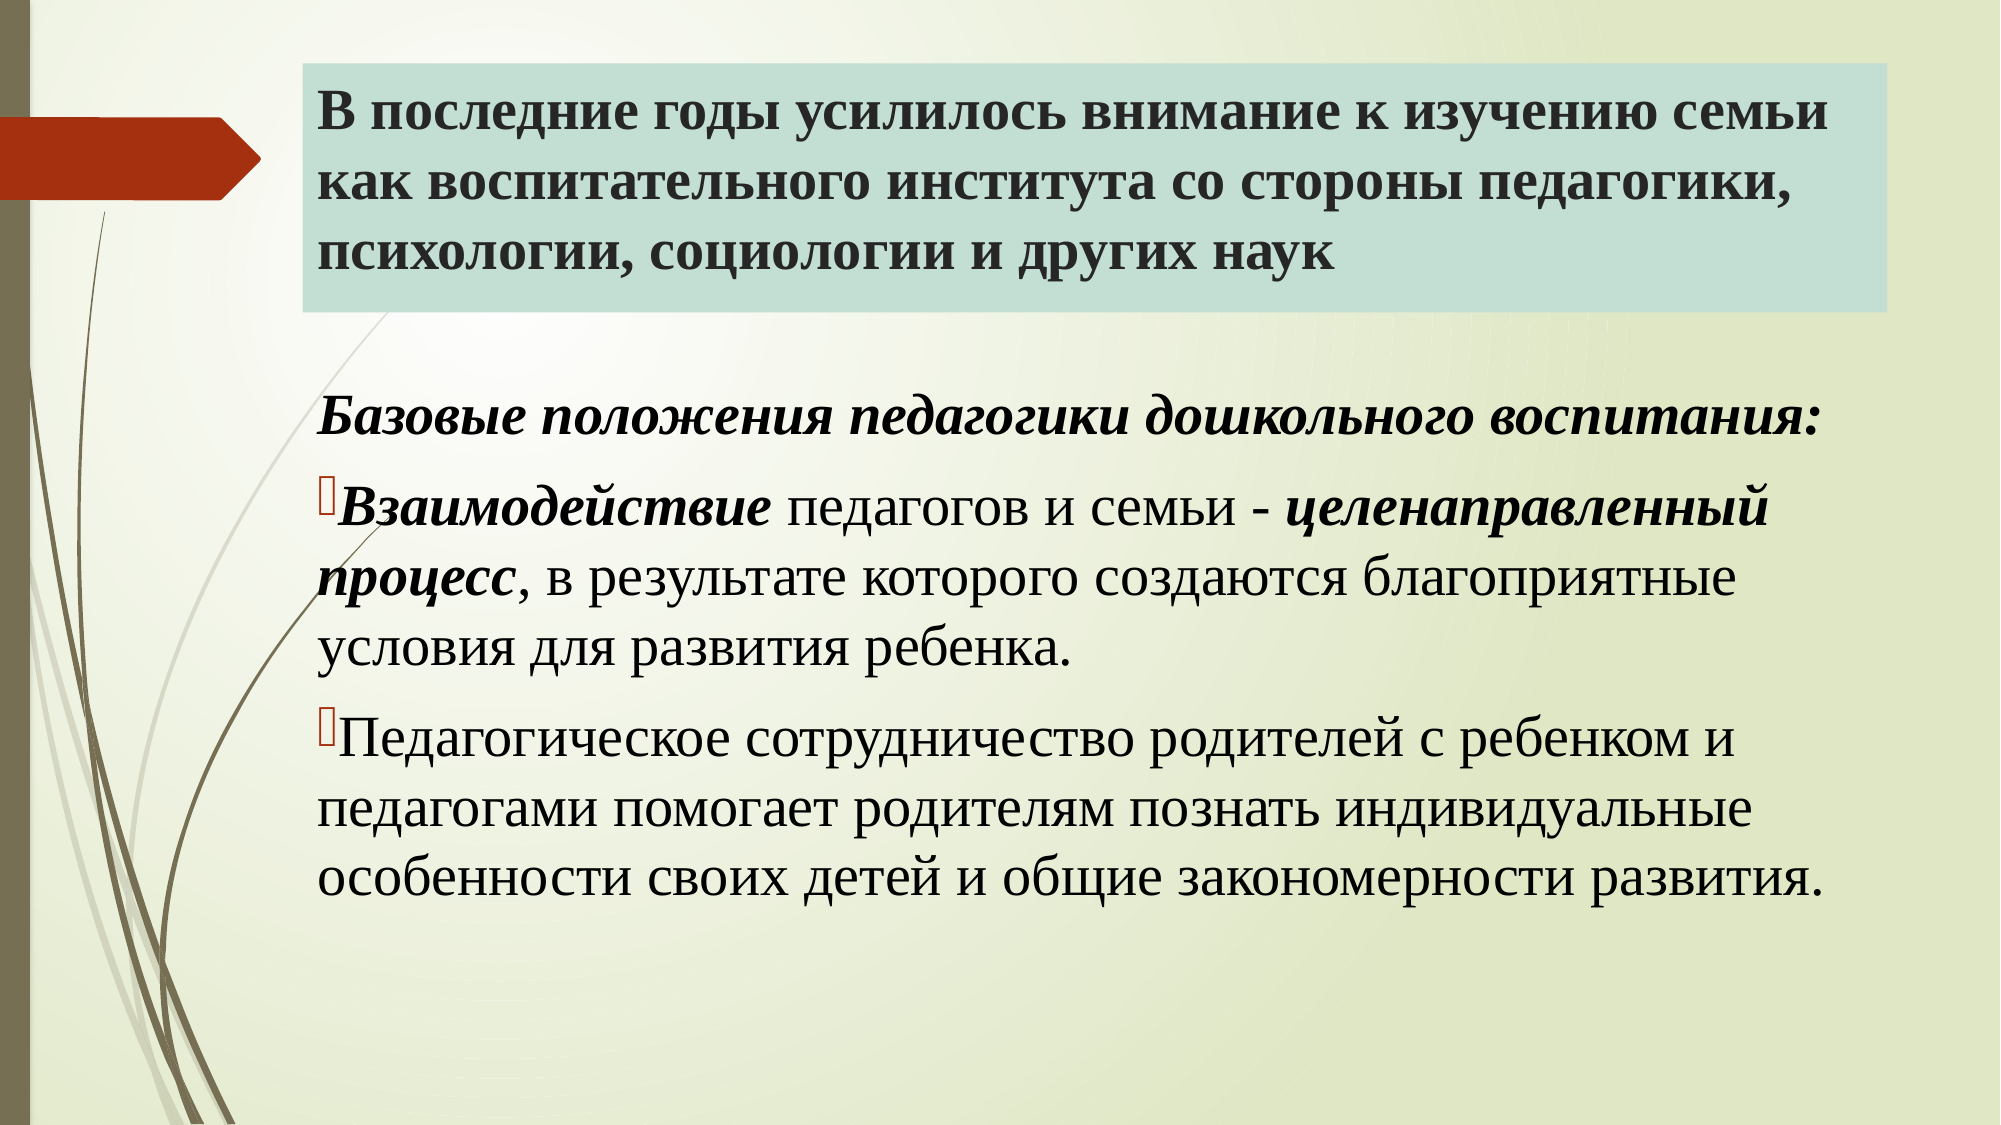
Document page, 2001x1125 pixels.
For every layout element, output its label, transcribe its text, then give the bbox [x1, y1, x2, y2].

list Базовые положения педагогики дошкольного воспитания: Взаимодействие педагогов и семьи - целенаправленный процесс, в результате которого создаются благоприятные условия для развития ребенка. Педагогическое сотрудничество родителей с ребенком и педагогами помогает родителям познать индивидуальные особенности своих детей и общие закономерности развития. [302, 368, 1888, 1017]
title В последние годы усилилось внимание к изучению семьи как воспитательного института со стороны педагогики, психологии, социологии и других наук [302, 63, 1888, 313]
